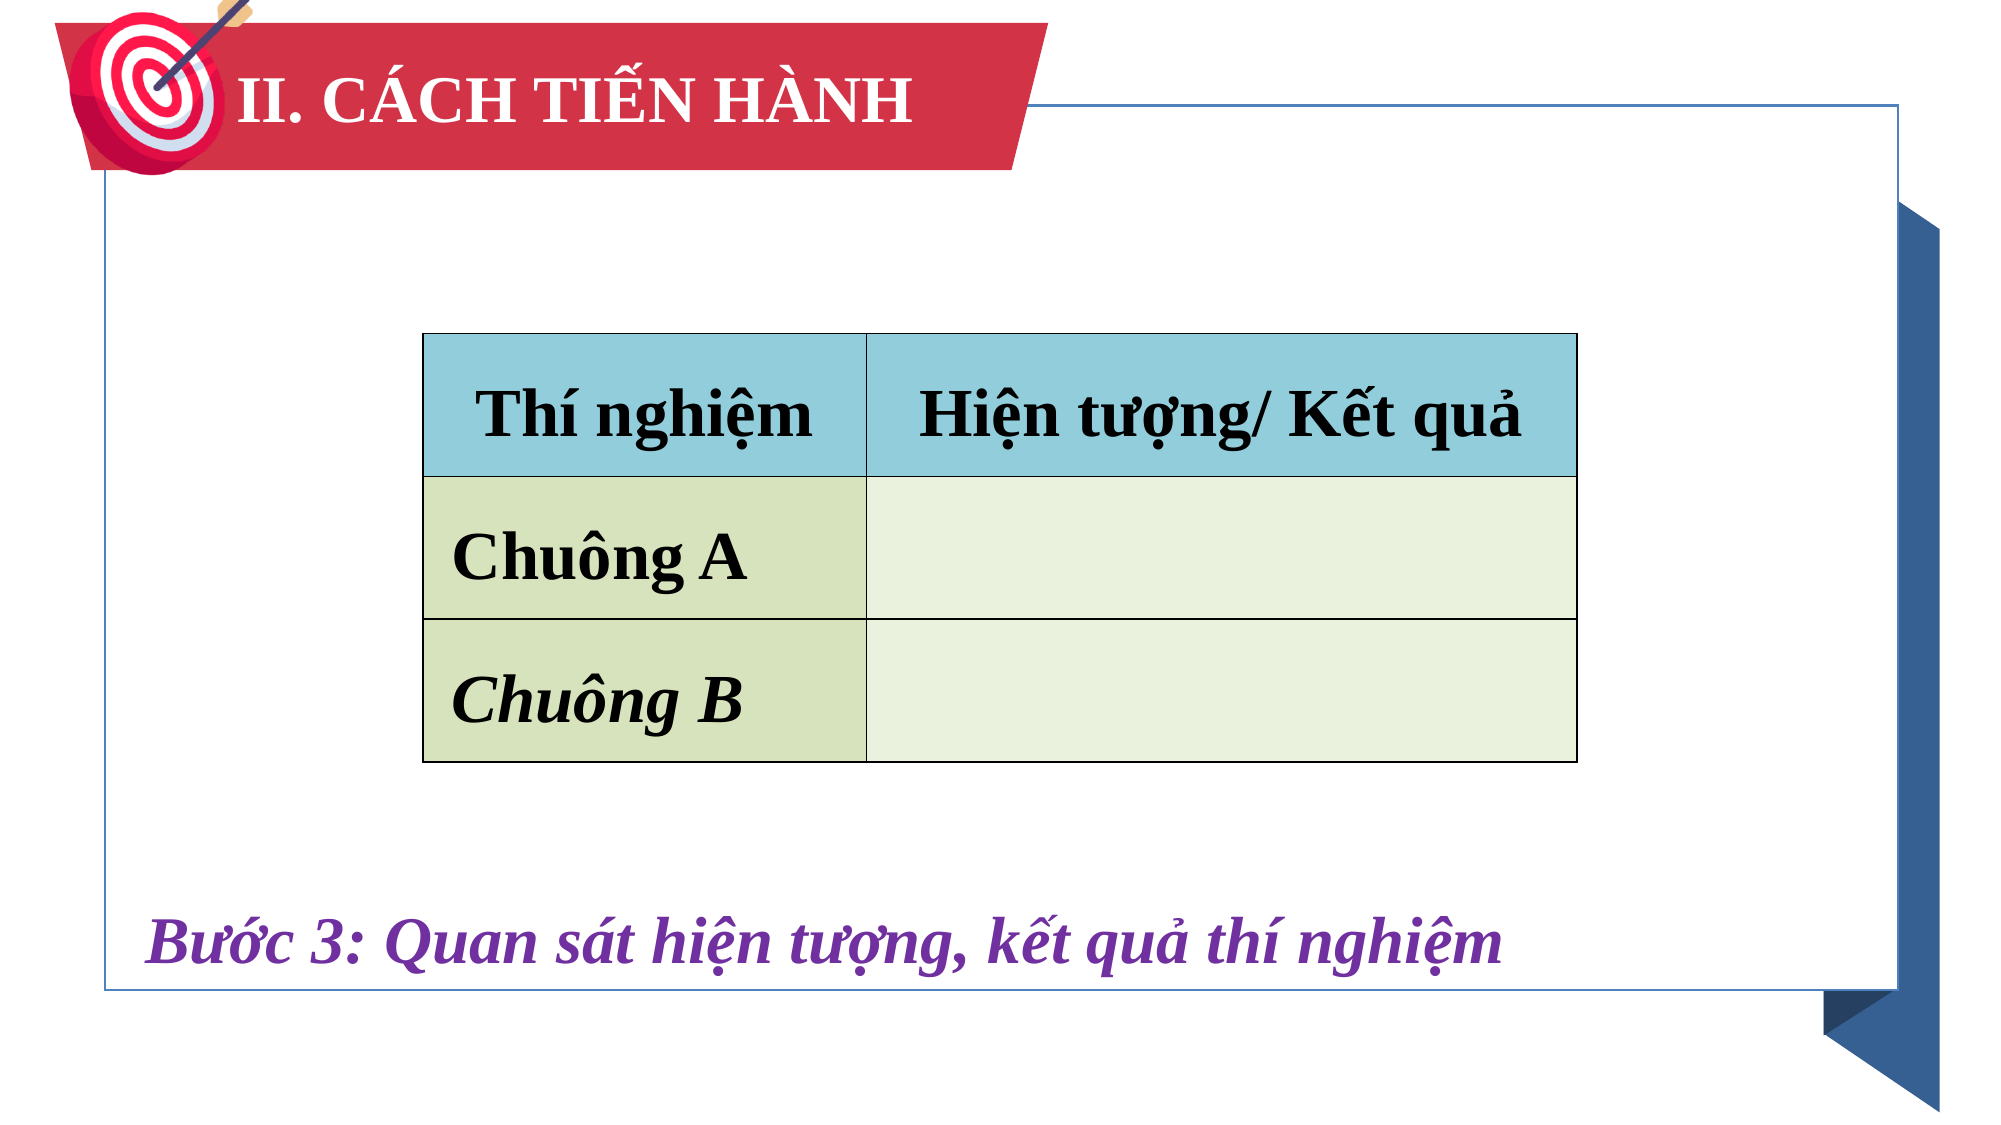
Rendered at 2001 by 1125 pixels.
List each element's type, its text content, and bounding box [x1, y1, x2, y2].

table_cell Chuông B [424, 620, 866, 761]
text_box Bước 3: Quan sát hiện tượng, kết quả thí nghiệm [130, 873, 1577, 985]
text_box [1823, 990, 1893, 1036]
picture [41, 0, 283, 203]
text_box [1825, 201, 1940, 1113]
table_header Thí nghiệm [424, 334, 866, 476]
table_header Hiện tượng/ Kết quả [867, 334, 1576, 476]
text_box [104, 105, 1899, 990]
table_cell [867, 620, 1576, 761]
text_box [283, 22, 1049, 171]
table_cell Chuông A [424, 477, 866, 618]
table_cell [867, 477, 1576, 618]
